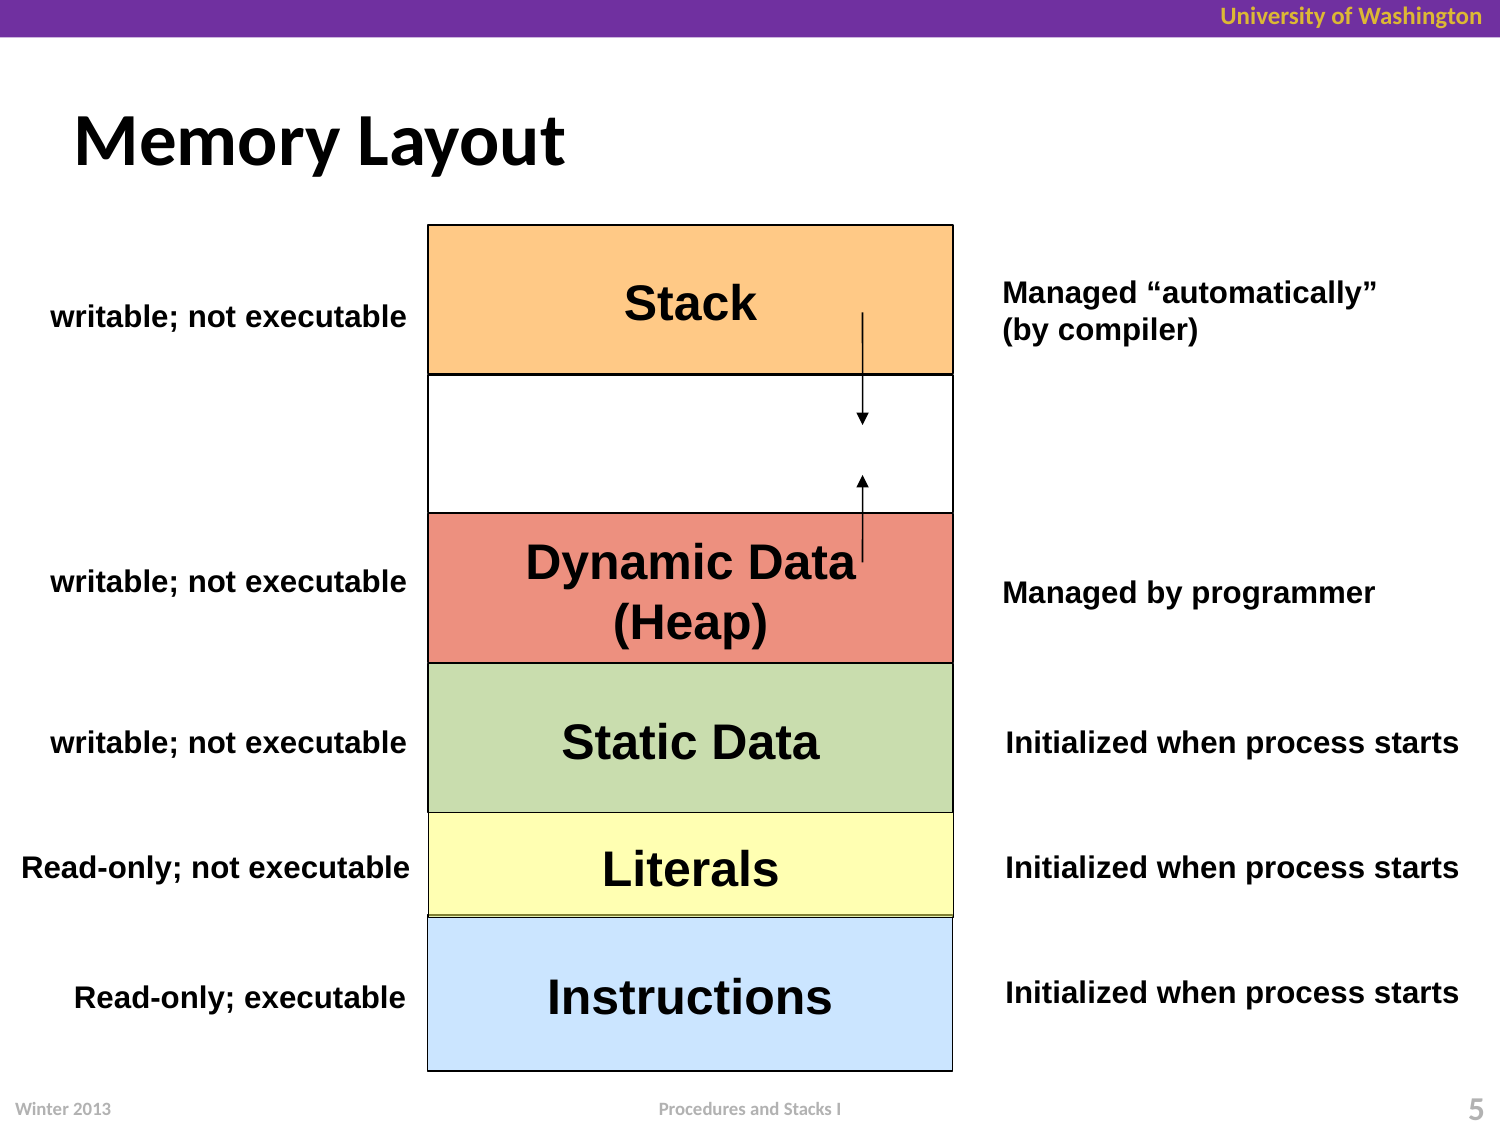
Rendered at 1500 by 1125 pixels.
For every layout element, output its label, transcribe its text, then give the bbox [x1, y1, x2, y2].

slide_number 5 [1400, 1077, 1500, 1125]
text_box [428, 374, 954, 513]
text_box Read-only; not executable [6, 837, 399, 888]
text_box Initialized when process starts [990, 712, 1394, 763]
text_box Literals [428, 813, 954, 918]
text_box [856, 312, 869, 425]
text_box Initialized when process starts [990, 962, 1427, 1013]
slide_number Winter 2013 [0, 1077, 450, 1125]
text_box Managed by programmer [987, 562, 1451, 625]
text_box writable; not executable [35, 286, 394, 336]
title Memory Layout [58, 72, 1438, 199]
text_box Instructions [427, 915, 953, 1072]
text_box writable; not executable [35, 712, 394, 762]
text_box [856, 474, 869, 563]
text_box Managed “automatically” (by compiler) [987, 262, 1410, 313]
text_box writable; not executable [35, 552, 394, 602]
text_box Stack [428, 224, 954, 374]
footer Procedures and Stacks I [512, 1077, 988, 1125]
text_box Static Data [428, 663, 954, 813]
text_box Read-only; executable [59, 967, 400, 1018]
text_box Dynamic Data (Heap) [428, 513, 954, 663]
text_box Initialized when process starts [990, 837, 1427, 888]
